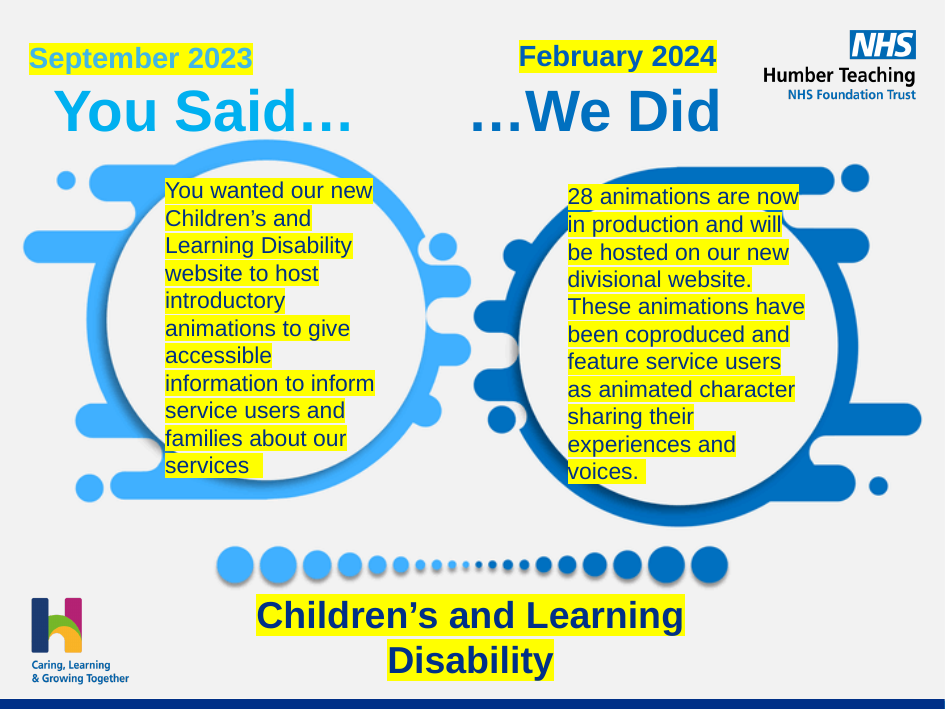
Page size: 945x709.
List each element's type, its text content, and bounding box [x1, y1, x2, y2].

picture [0, 0, 945, 699]
picture [135, 100, 146, 125]
picture [98, 106, 111, 125]
picture [69, 100, 76, 106]
picture [224, 117, 233, 125]
picture [273, 106, 285, 125]
text_box February 2024 [362, 30, 874, 80]
text_box Children’s and Learning Disability [215, 583, 727, 688]
text_box September 2023 [0, 32, 397, 83]
text_box You wanted our new Children’s and Learning Disability website to host introductory animations to give accessible information to inform service users and families about our services [150, 168, 392, 486]
text_box 28 animations are now in production and will be hosted on our new divisional website. These animations have been coproduced and feature service users as animated character sharing their experiences and voices. [552, 174, 821, 492]
